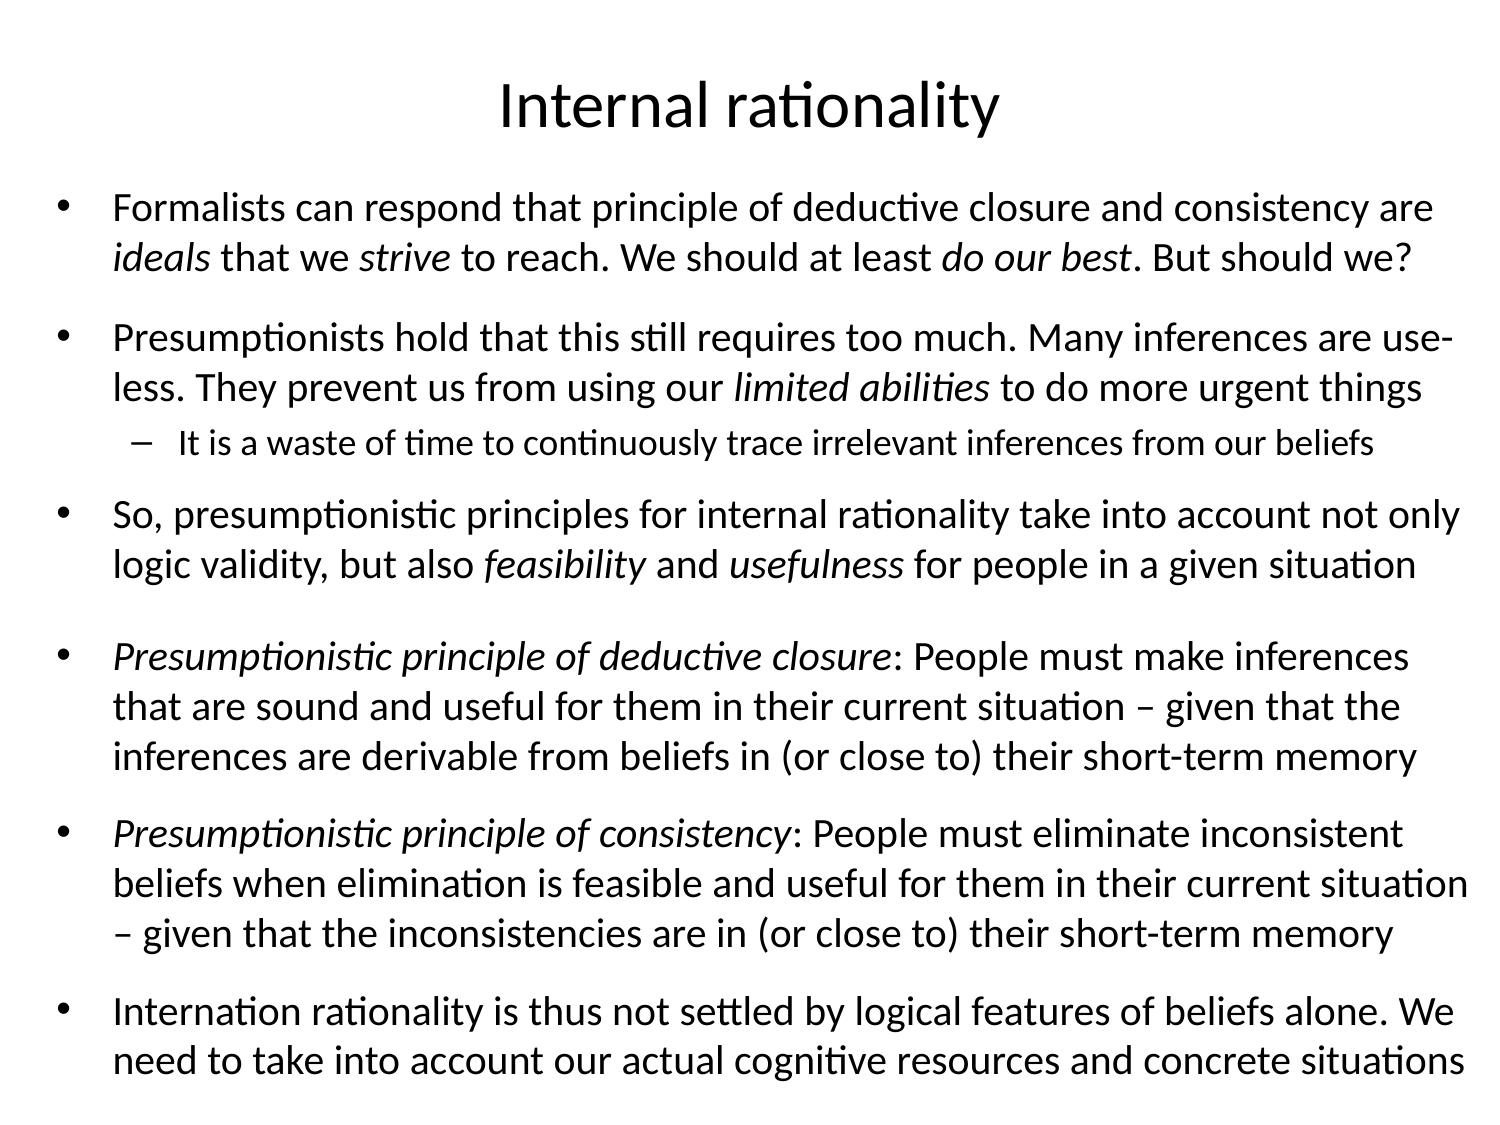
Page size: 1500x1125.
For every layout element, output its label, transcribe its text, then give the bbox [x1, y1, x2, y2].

text_box Presumptionists hold that this still requires too much. Many inferences are use-less. They prevent us from using our limited abilities to do more urgent things It is a waste of time to continuously trace irrelevant inferences from our beliefs [41, 302, 1489, 432]
text_box Internation rationality is thus not settled by logical features of beliefs alone. We need to take into account our actual cognitive resources and concrete situations [41, 975, 1500, 1094]
text_box Presumptionistic principle of deductive closure: People must make inferences that are sound and useful for them in their current situation – given that the inferences are derivable from beliefs in (or close to) their short-term memory [41, 621, 1459, 740]
text_box Presumptionistic principle of consistency: People must eliminate inconsistent beliefs when elimination is feasible and useful for them in their current situation – given that the inconsistencies are in (or close to) their short-term memory [41, 798, 1500, 917]
text_box Formalists can respond that principle of deductive closure and consistency are ideals that we strive to reach. We should at least do our best. But should we? [41, 172, 1459, 302]
text_box So, presumptionistic principles for internal rationality take into account not only logic validity, but also feasibility and usefulness for people in a given situation [41, 479, 1495, 657]
title Internal rationality [75, 7, 1425, 195]
